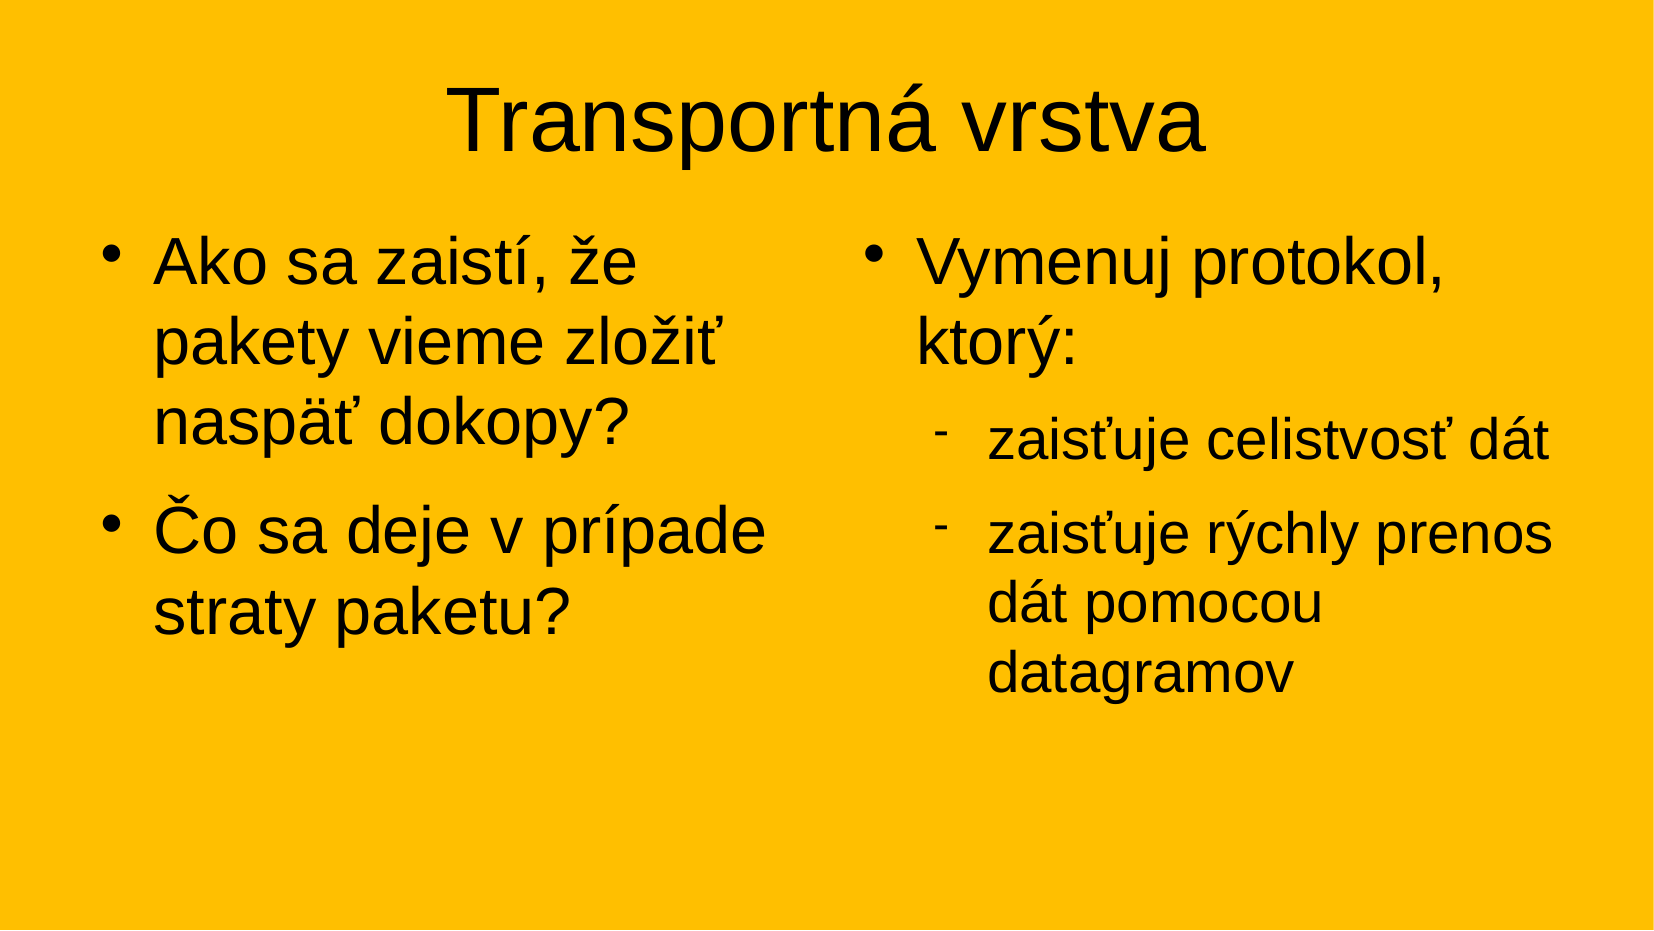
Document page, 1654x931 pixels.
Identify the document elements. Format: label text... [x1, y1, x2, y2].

text_box Ako sa zaistí, že pakety vieme zložiť naspäť dokopy? Čo sa deje v prípade straty paketu? [82, 217, 809, 757]
text_box Transportná vrstva [82, 59, 1571, 170]
text_box Vymenuj protokol, ktorý: zaisťuje celistvosť dát zaisťuje rýchly prenos dát pomocou datagramov [845, 217, 1572, 757]
